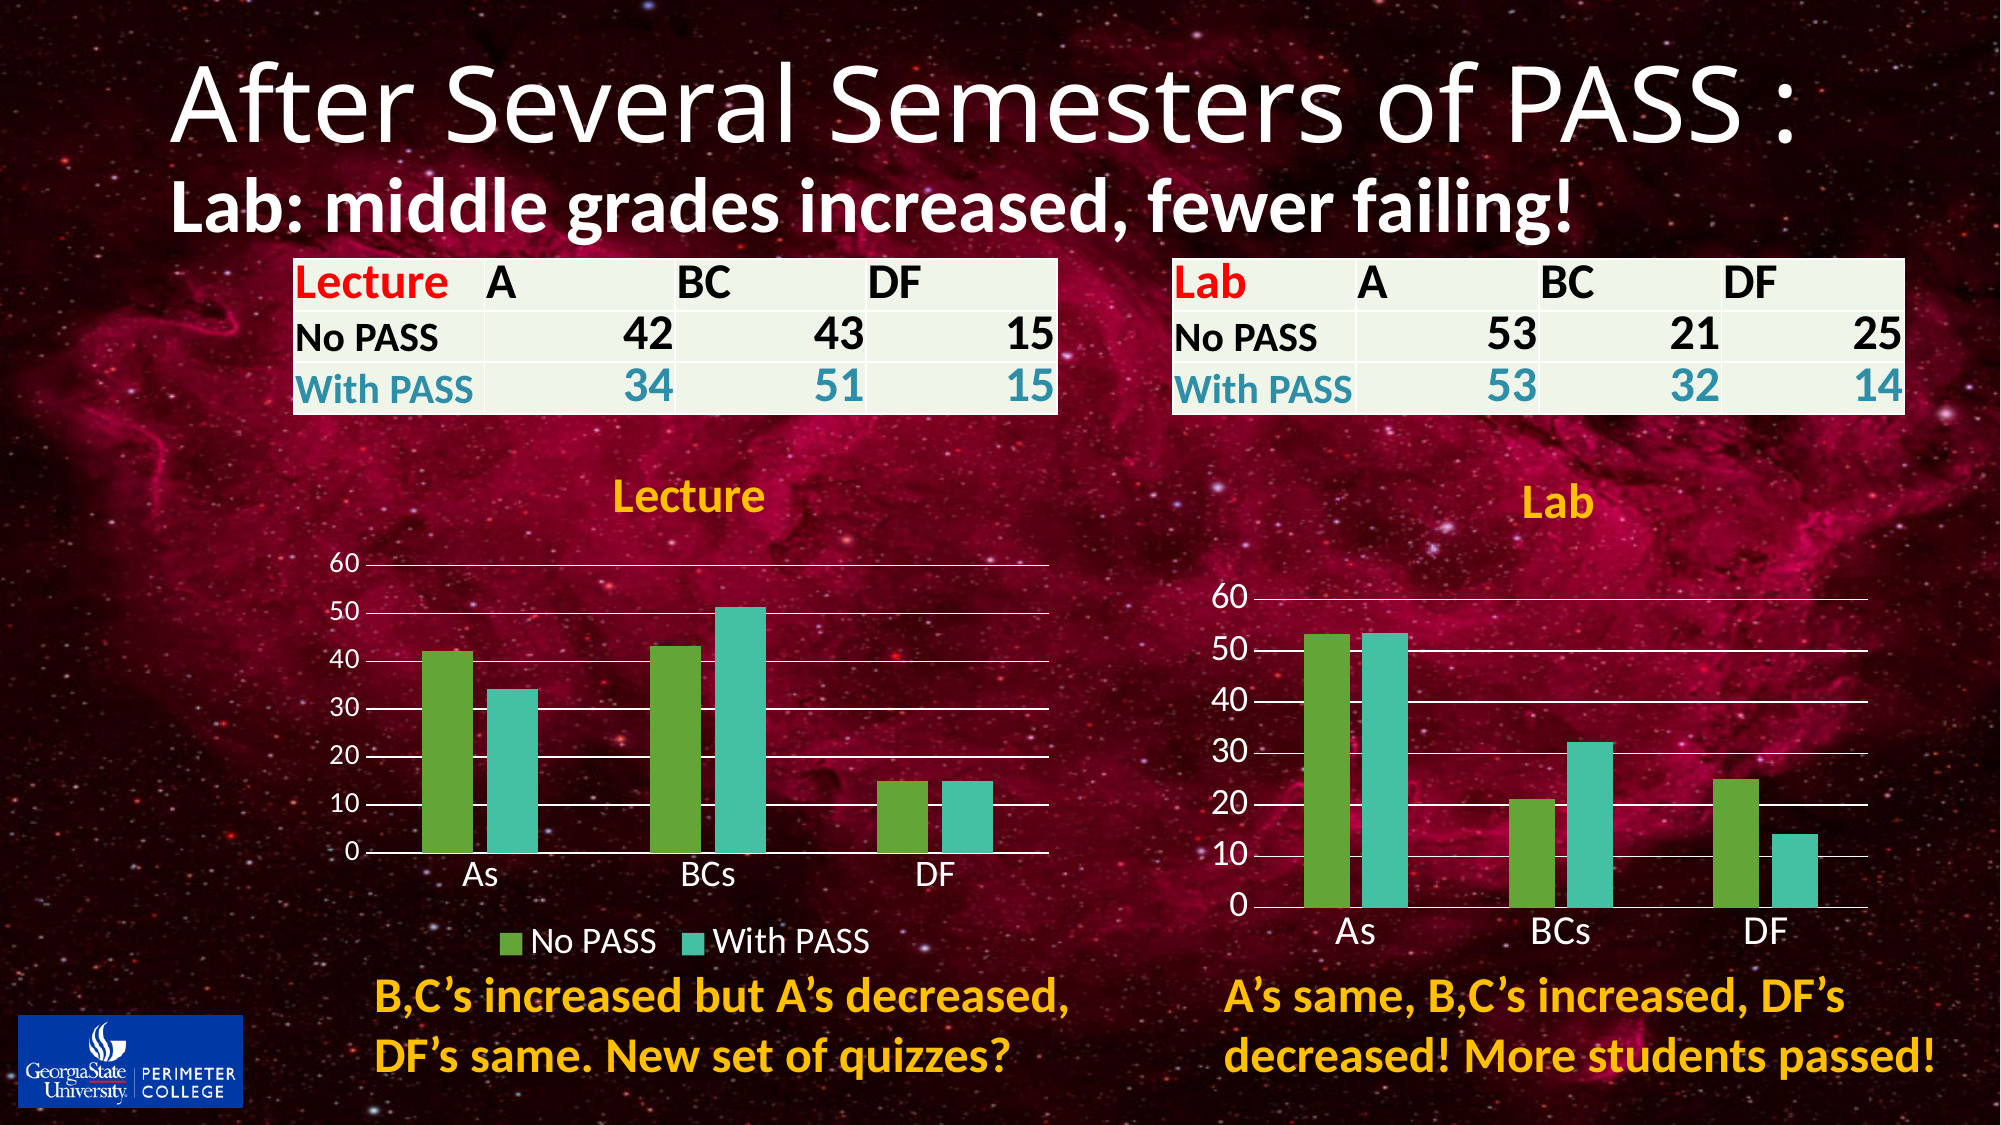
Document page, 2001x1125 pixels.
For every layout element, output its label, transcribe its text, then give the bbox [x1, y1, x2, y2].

table_header BC [676, 260, 865, 310]
table_cell With PASS [295, 363, 484, 413]
table_cell 53 [1357, 363, 1538, 413]
chart [314, 441, 1065, 971]
text_box A’s same, B,C’s increased, DF’s decreased! More students passed! [1209, 955, 1971, 1090]
table_header BC [1540, 260, 1721, 310]
table_cell No PASS [295, 312, 484, 361]
table_cell With PASS [1174, 363, 1355, 413]
table_header A [1357, 260, 1538, 310]
chart [1210, 448, 1899, 956]
table_cell 34 [485, 363, 674, 413]
table_header DF [1722, 260, 1904, 310]
table_cell 21 [1540, 312, 1721, 361]
table_cell 51 [676, 363, 865, 413]
table_cell No PASS [1174, 312, 1355, 361]
text_box B,C’s increased but A’s decreased, DF’s same. New set of quizzes? [359, 955, 1092, 1090]
table_header DF [867, 260, 1056, 310]
picture [0, 0, 2001, 1125]
title After Several Semesters of PASS : Lab: middle grades increased, fewer failing! [155, 41, 1881, 260]
table_header Lab [1174, 260, 1355, 310]
table_cell 14 [1722, 363, 1904, 413]
table_cell 25 [1722, 312, 1904, 361]
table_cell 15 [867, 312, 1056, 361]
table_cell 15 [867, 363, 1056, 413]
table_cell 43 [676, 312, 865, 361]
table_cell 42 [485, 312, 674, 361]
table_cell 53 [1357, 312, 1538, 361]
table_cell 32 [1540, 363, 1721, 413]
table_header A [485, 260, 674, 310]
table_header Lecture [295, 260, 484, 310]
